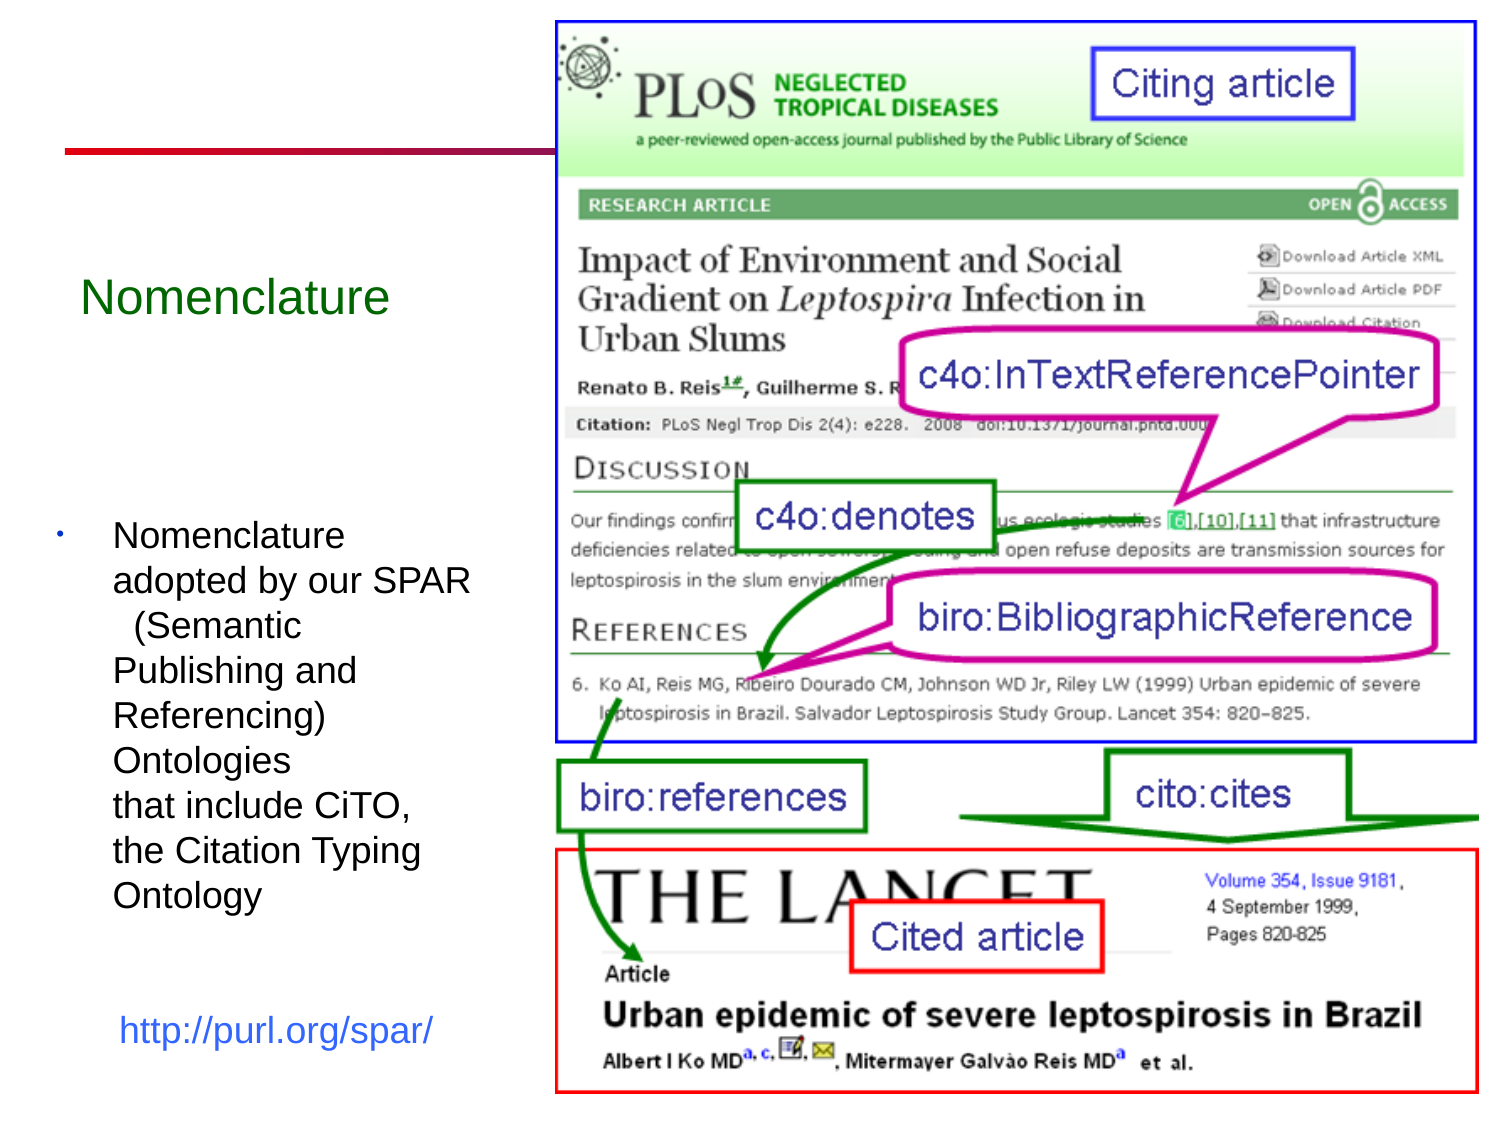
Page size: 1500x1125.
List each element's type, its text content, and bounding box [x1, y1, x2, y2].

list Nomenclature adopted by our SPAR (Semantic Publishing and Referencing) Ontologies that include CiTO, the Citation Typing Ontology http://purl.org/spar/ [40, 503, 491, 1036]
picture [554, 20, 1480, 1095]
title Nomenclature [64, 255, 526, 332]
